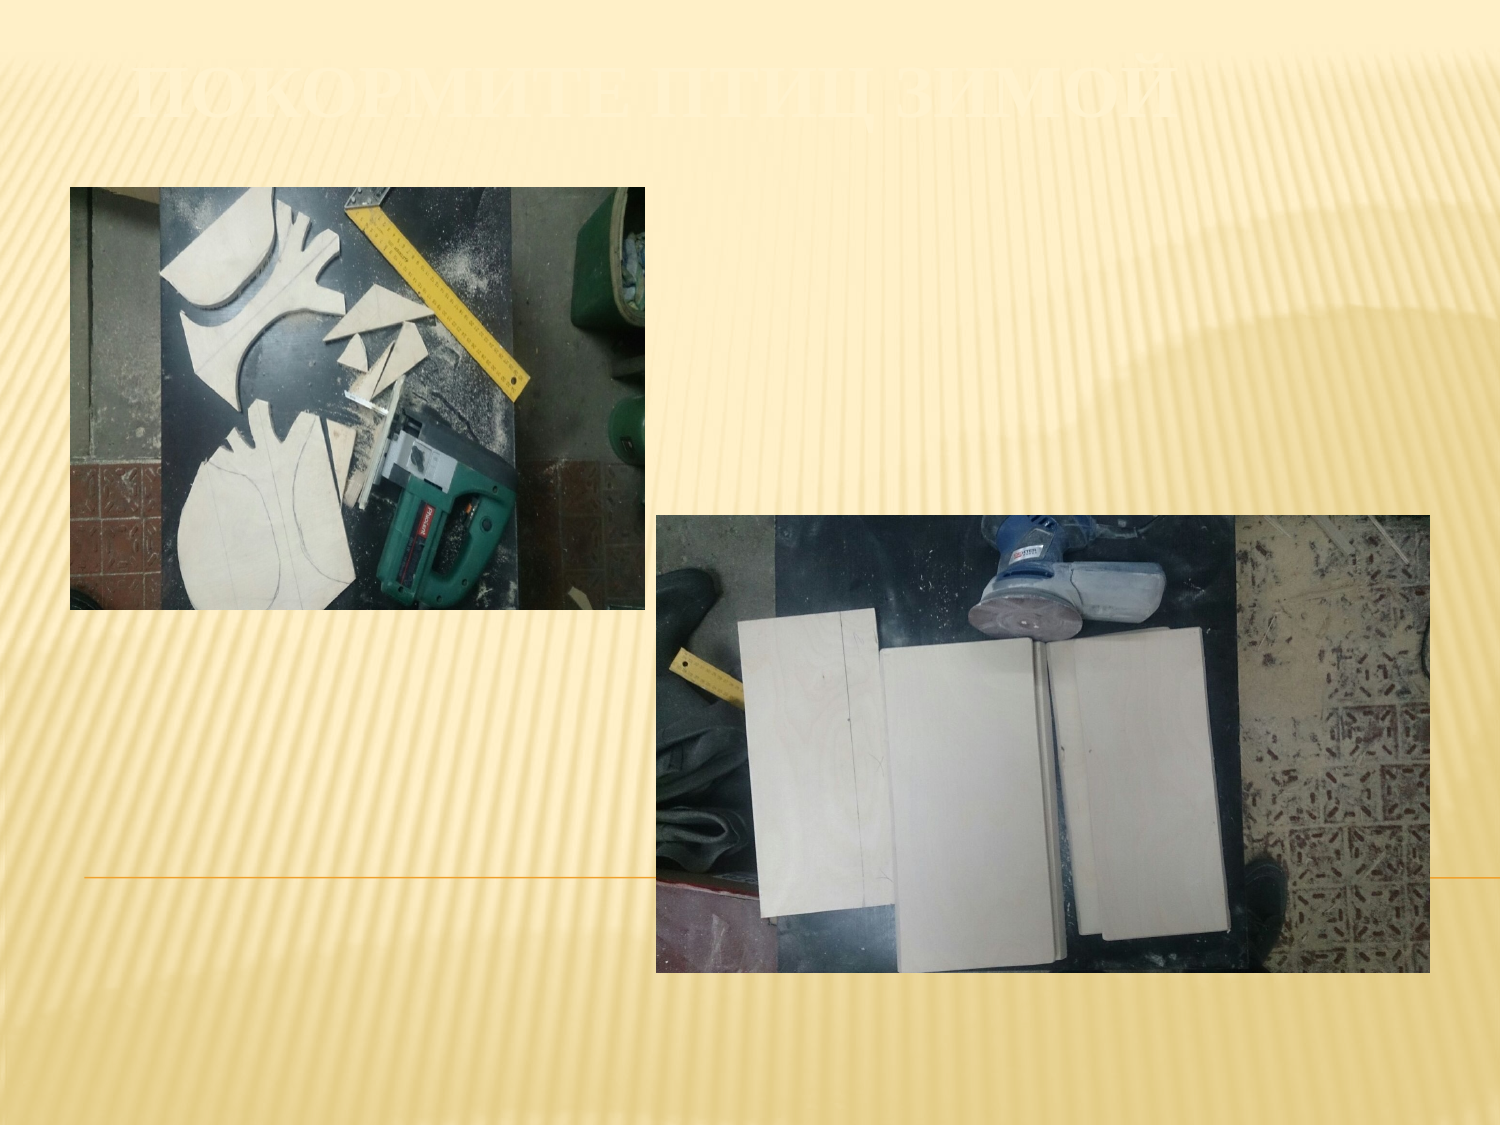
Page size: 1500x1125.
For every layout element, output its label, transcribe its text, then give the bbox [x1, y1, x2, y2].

picture [655, 515, 1430, 973]
picture [69, 187, 645, 610]
title Покормите птиц зимой [117, 35, 1393, 317]
